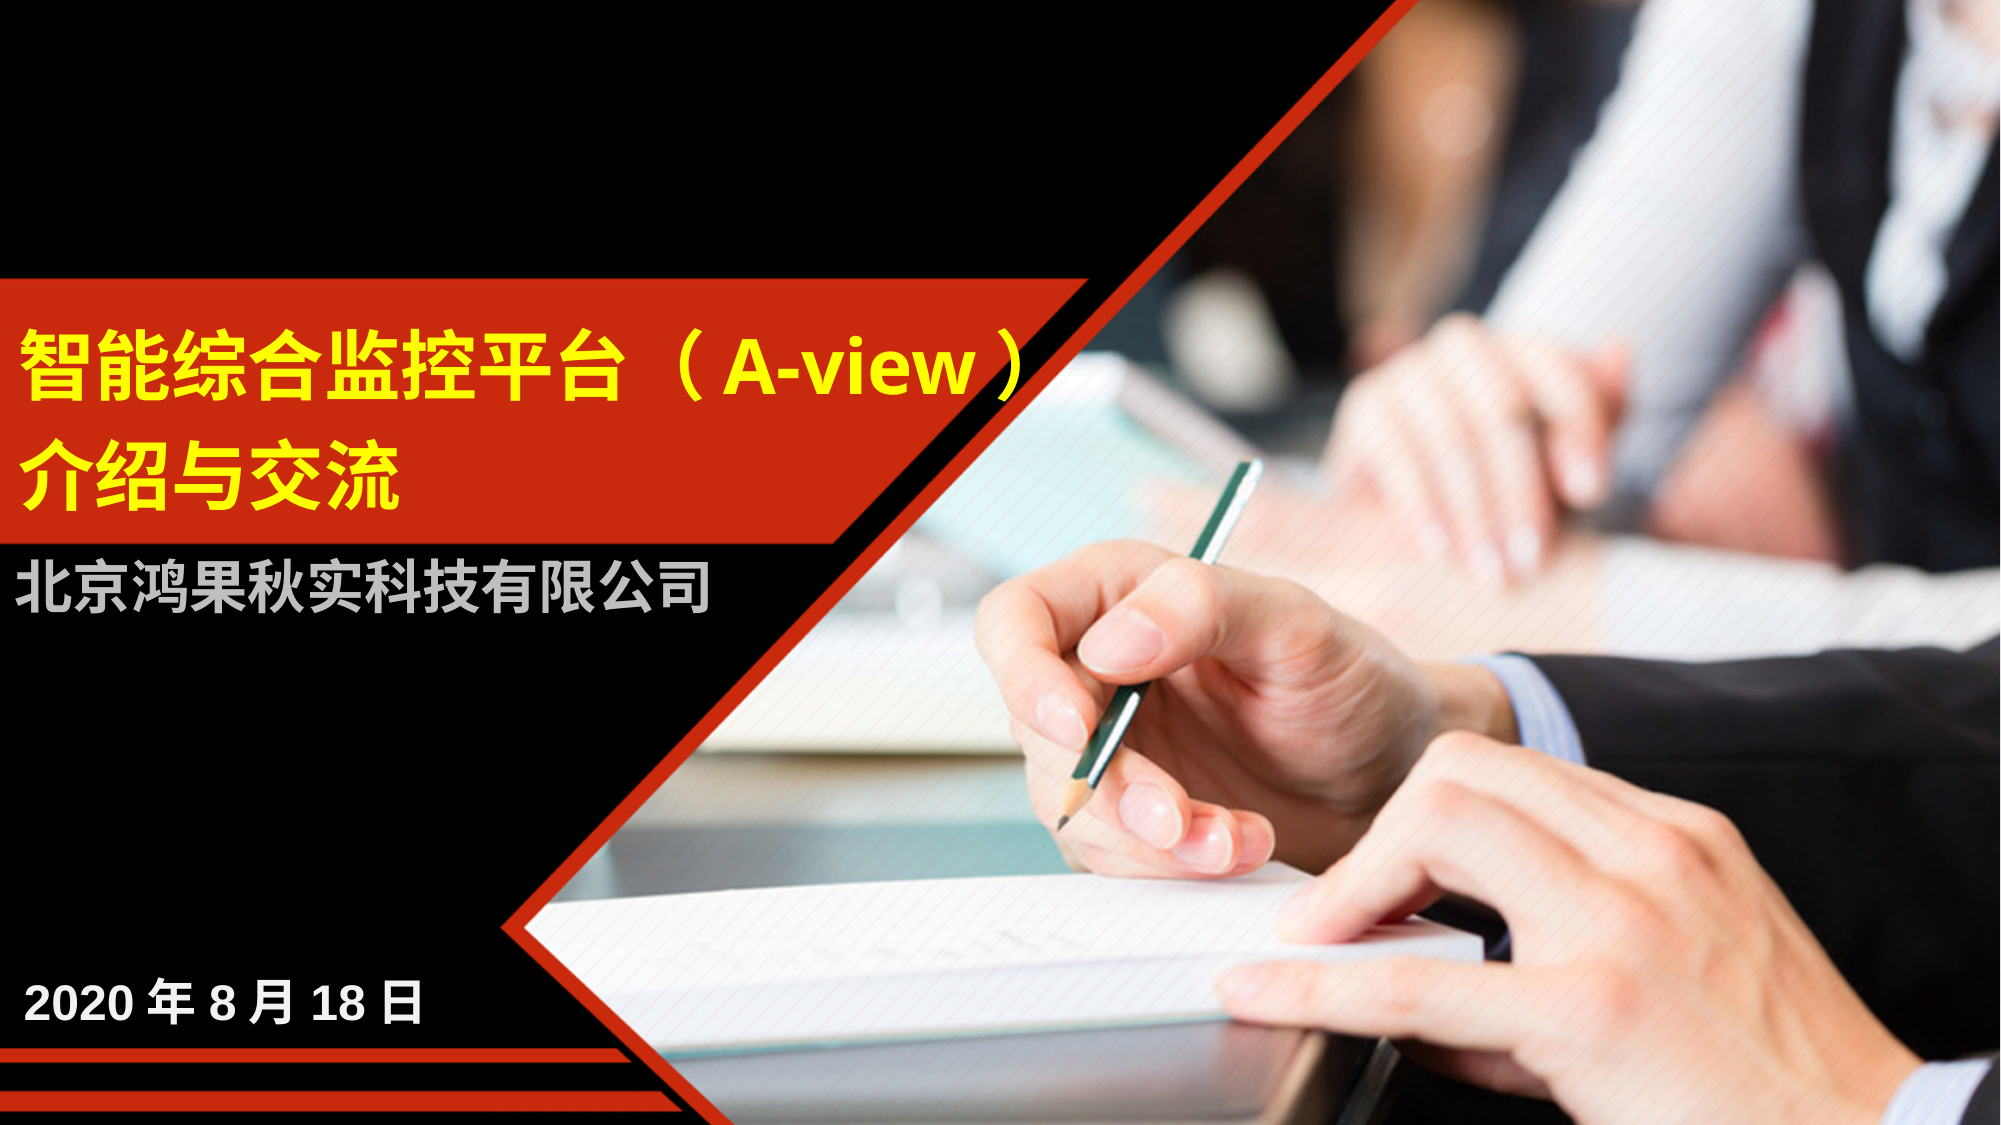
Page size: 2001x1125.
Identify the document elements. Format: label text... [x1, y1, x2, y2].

text_box 智能综合监控平台（A-view） 介绍与交流 [3, 276, 1088, 544]
text_box 2020年8月18日 [8, 963, 506, 1038]
picture [0, 0, 2001, 1125]
